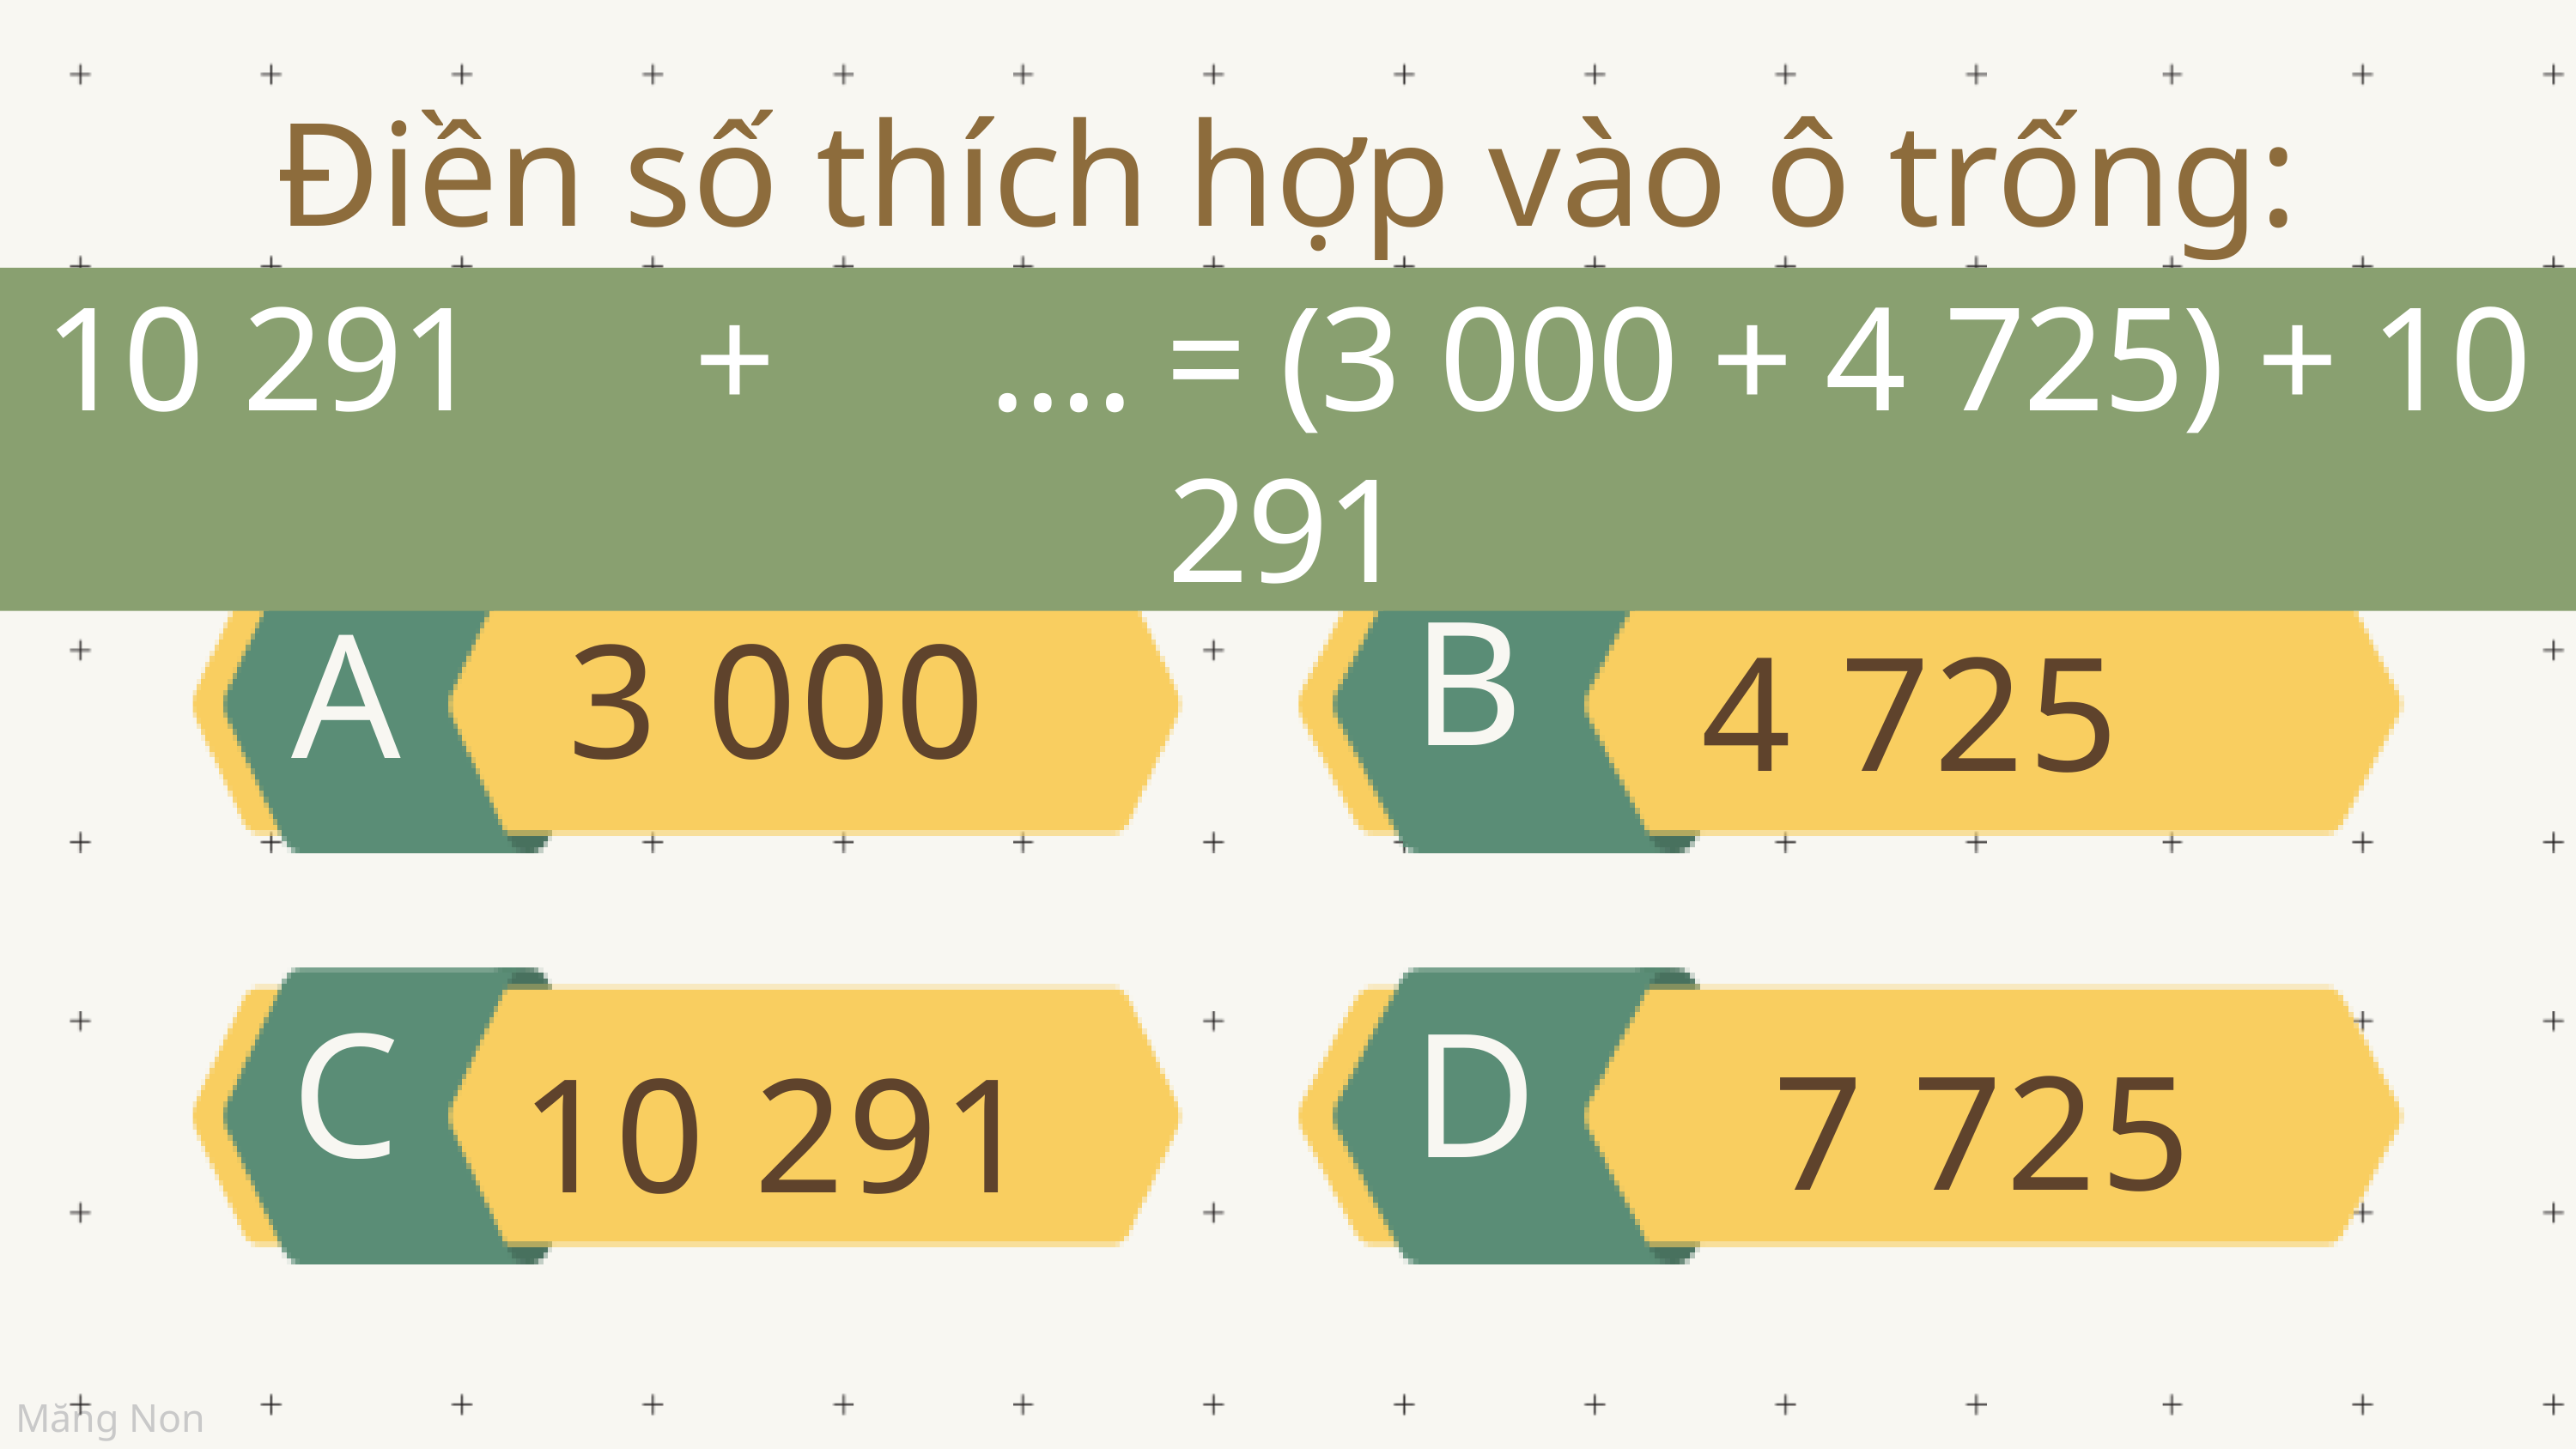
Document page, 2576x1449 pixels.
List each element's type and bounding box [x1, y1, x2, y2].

text_box [0, 0, 2576, 75]
text_box [0, 76, 2576, 441]
text_box [0, 451, 2576, 1449]
